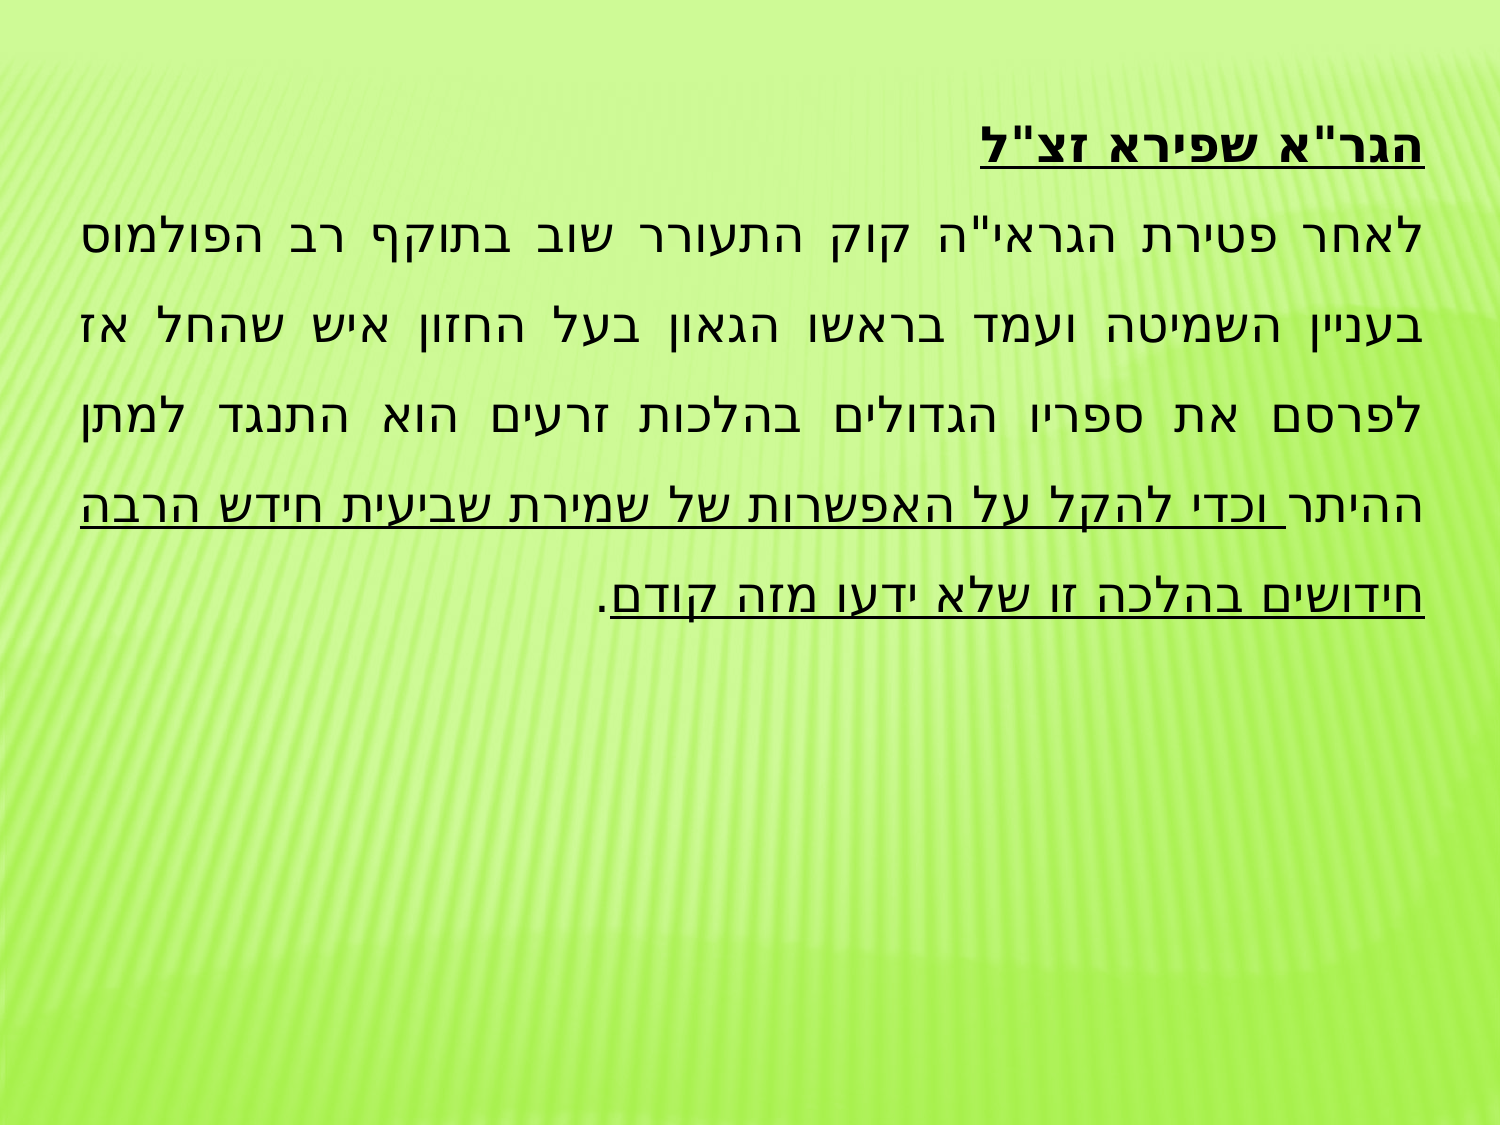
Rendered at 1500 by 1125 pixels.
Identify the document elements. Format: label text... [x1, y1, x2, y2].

text_box הגר"א שפירא זצ"ל לאחר פטירת הגראי"ה קוק התעורר שוב בתוקף רב הפולמוס בעניין השמיטה ועמד בראשו הגאון בעל החזון איש שהחל אז לפרסם את ספריו הגדולים בהלכות זרעים הוא התנגד למתן ההיתר וכדי להקל על האפשרות של שמירת שביעית חידש הרבה חידושים בהלכה זו שלא ידעו מזה קודם. [64, 75, 1441, 631]
